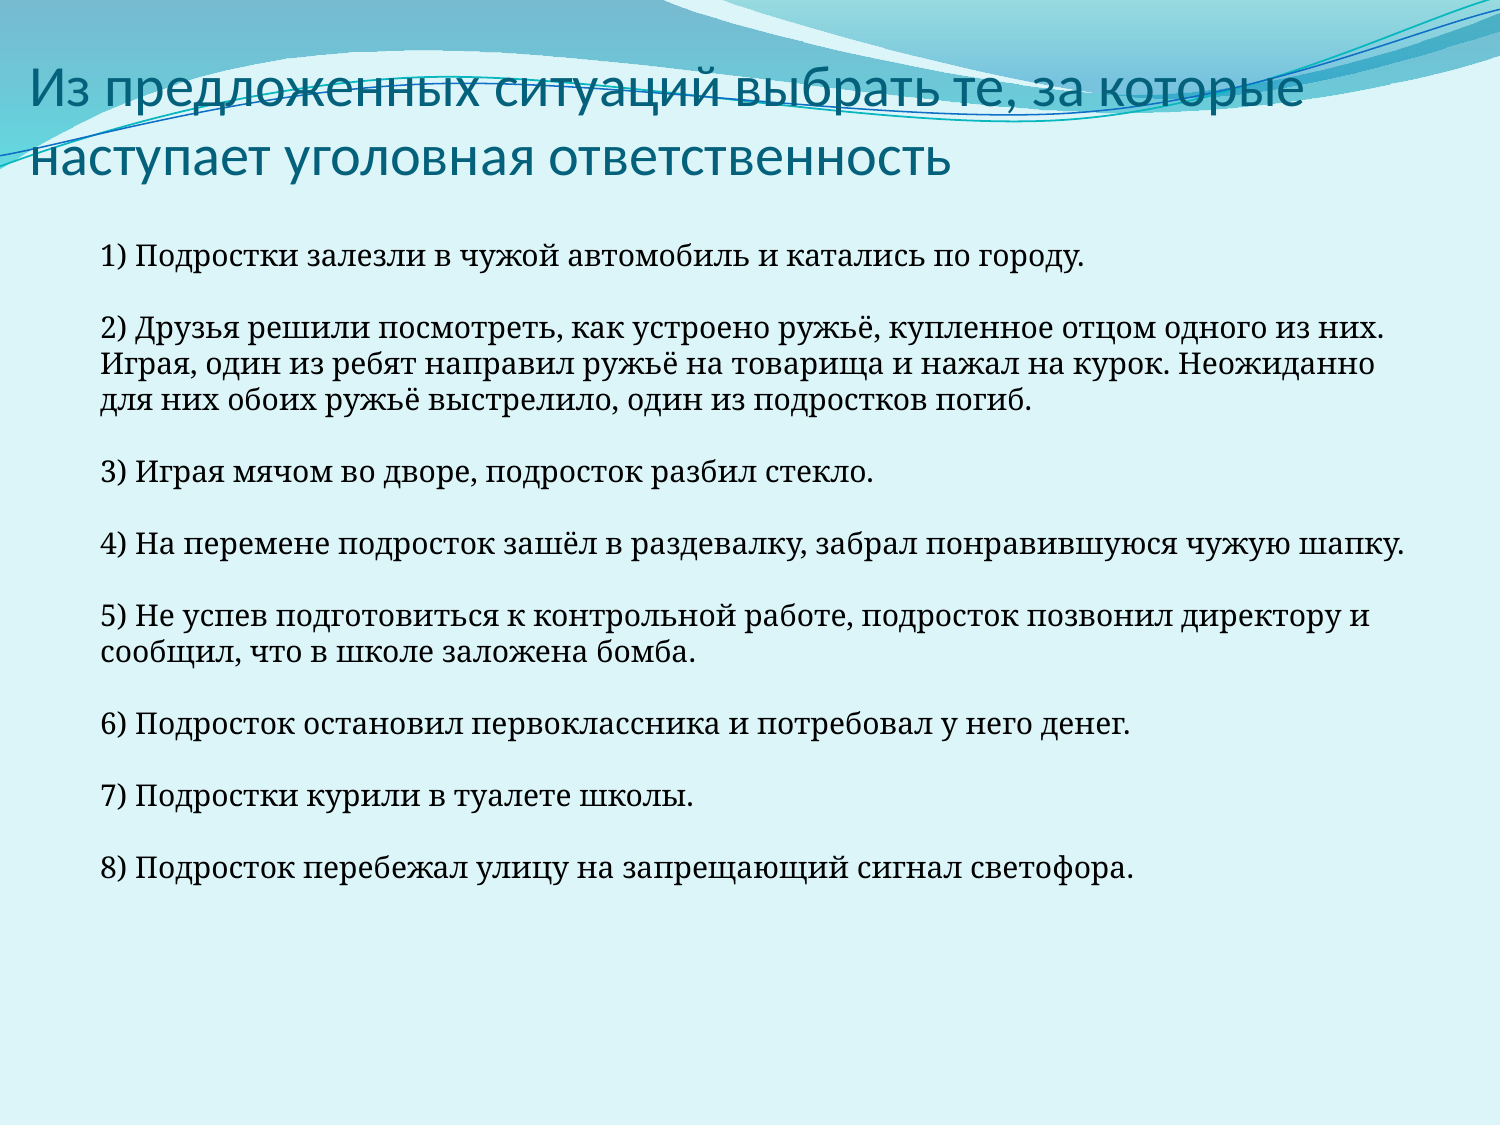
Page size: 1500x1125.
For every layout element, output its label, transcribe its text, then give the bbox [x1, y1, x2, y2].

list 1) Подростки залезли в чужой автомобиль и катались по городу. 2) Друзья решили посмотреть, как устроено ружьё, купленное отцом одного из них. Играя, один из ребят направил ружьё на товарища и нажал на курок. Неожиданно для них обоих ружьё выстрелило, один из подростков погиб. 3) Играя мячом во дворе, подросток разбил стекло. 4) На перемене подросток зашёл в раздевалку, забрал понравившуюся чужую шапку. 5) Не успев подготовиться к контрольной работе, подросток позвонил директору и сообщил, что в школе заложена бомба. 6) Подросток остановил первоклассника и потребовал у него денег. 7) Подростки курили в туалете школы. 8) Подросток перебежал улицу на запрещающий сигнал светофора. [53, 184, 1425, 1005]
title Из предложенных ситуаций выбрать те, за которые наступает уголовная ответственность [29, 0, 1380, 188]
